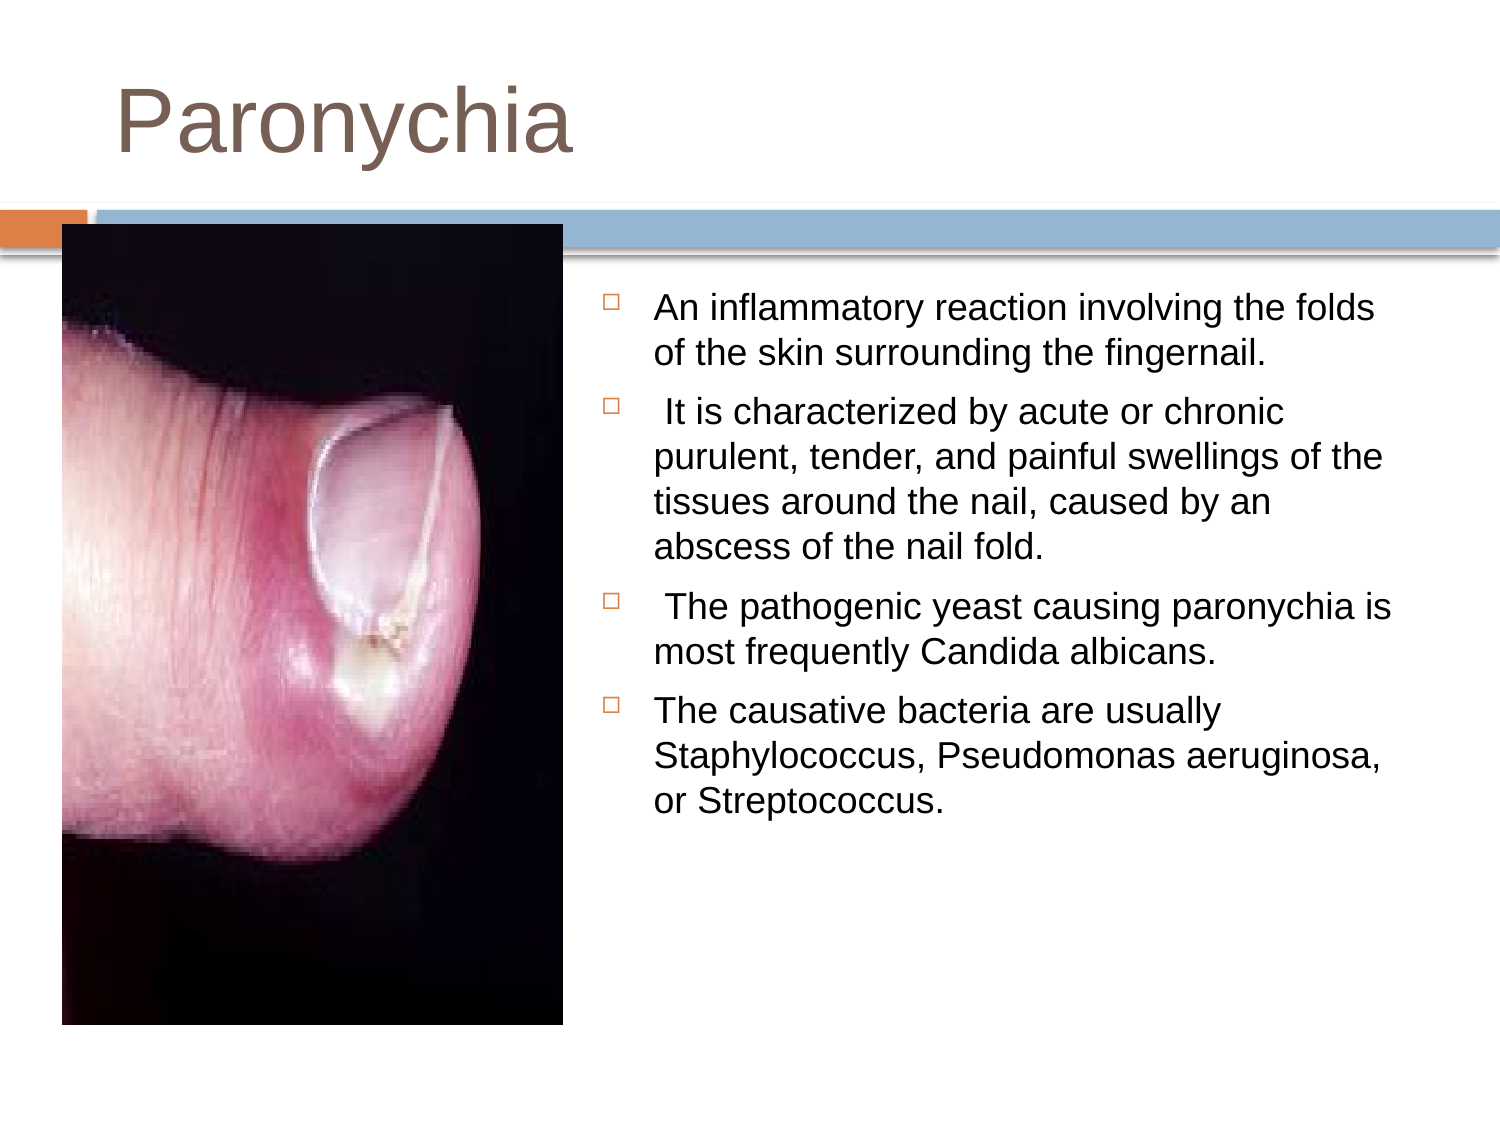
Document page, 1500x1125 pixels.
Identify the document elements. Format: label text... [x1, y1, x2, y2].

list An inflammatory reaction involving the folds of the skin surrounding the fingernail. It is characterized by acute or chronic purulent, tender, and painful swellings of the tissues around the nail, caused by an abscess of the nail fold. The pathogenic yeast causing paronychia is most frequently Candida albicans. The causative bacteria are usually Staphylococcus, Pseudomonas aeruginosa, or Streptococcus. [586, 274, 1426, 1006]
title Paronychia [99, 44, 1426, 188]
picture [62, 224, 563, 1026]
